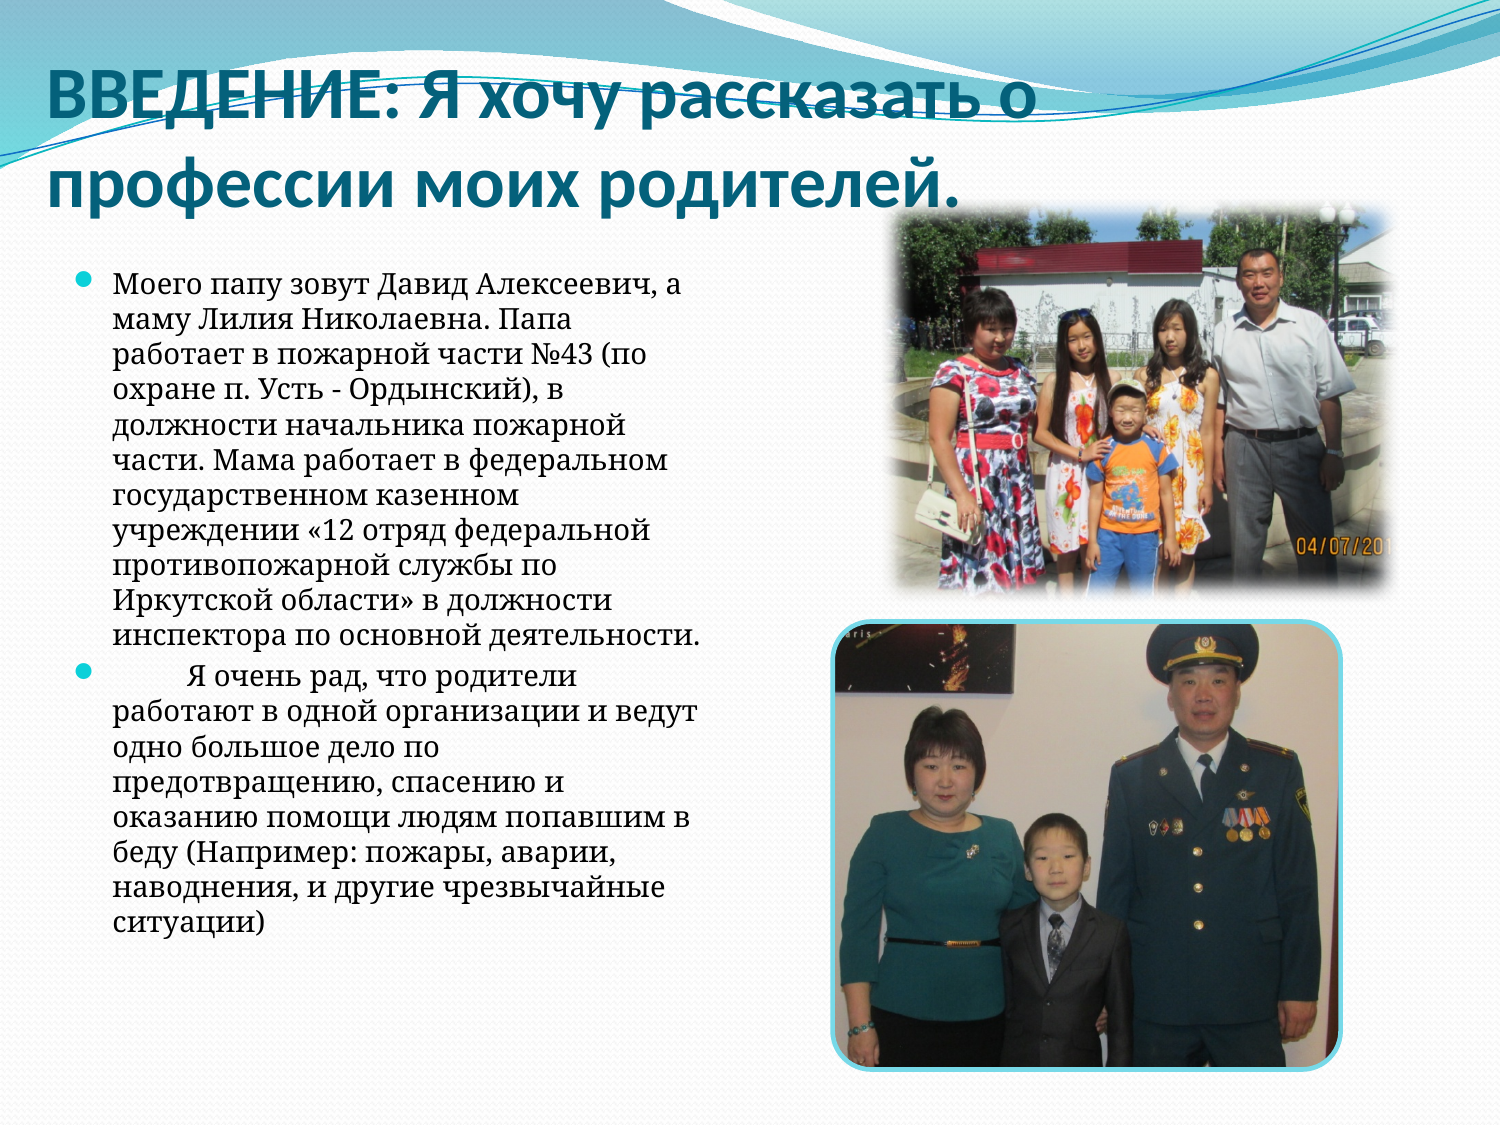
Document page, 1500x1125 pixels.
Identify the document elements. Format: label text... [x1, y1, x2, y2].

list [879, 196, 1400, 605]
picture [832, 621, 1341, 1070]
list Моего папу зовут Давид Алексеевич, а маму Лилия Николаевна. Папа работает в пожарной части №43 (по охране п. Усть - Ордынский), в должности начальника пожарной части. Мама работает в федеральном государственном казенном учреждении «12 отряд федеральной противопожарной службы по Иркутской области» в должности инспектора по основной деятельности. Я очень рад, что родители работают в одной организации и ведут одно большое дело по предотвращению, спасению и оказанию помощи людям попавшим в беду (Например: пожары, аварии, наводнения, и другие чрезвычайные ситуации) [58, 257, 722, 986]
title ВВЕДЕНИЕ: Я хочу рассказать о профессии моих родителей. [46, 35, 1397, 223]
